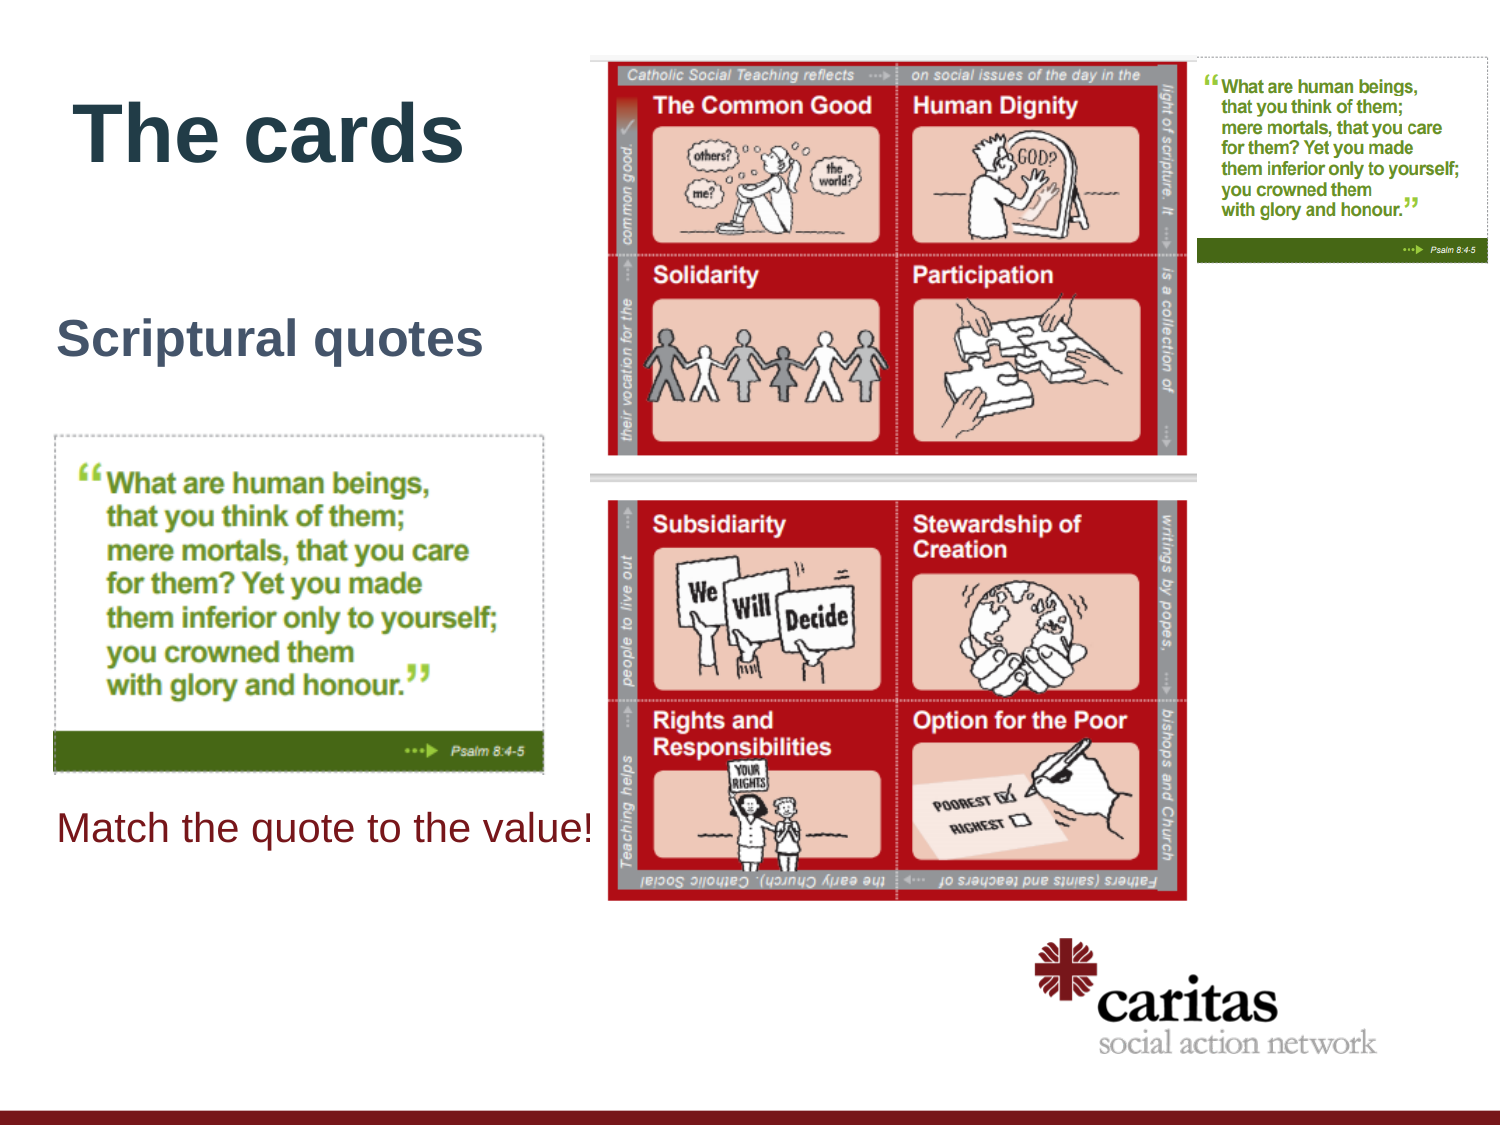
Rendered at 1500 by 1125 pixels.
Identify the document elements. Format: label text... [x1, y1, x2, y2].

picture [1018, 920, 1394, 1074]
list Scriptural quotes Match the quote to the value! [41, 297, 750, 1125]
text_box The cards [53, 54, 486, 205]
picture [590, 54, 1490, 908]
picture [53, 431, 549, 775]
